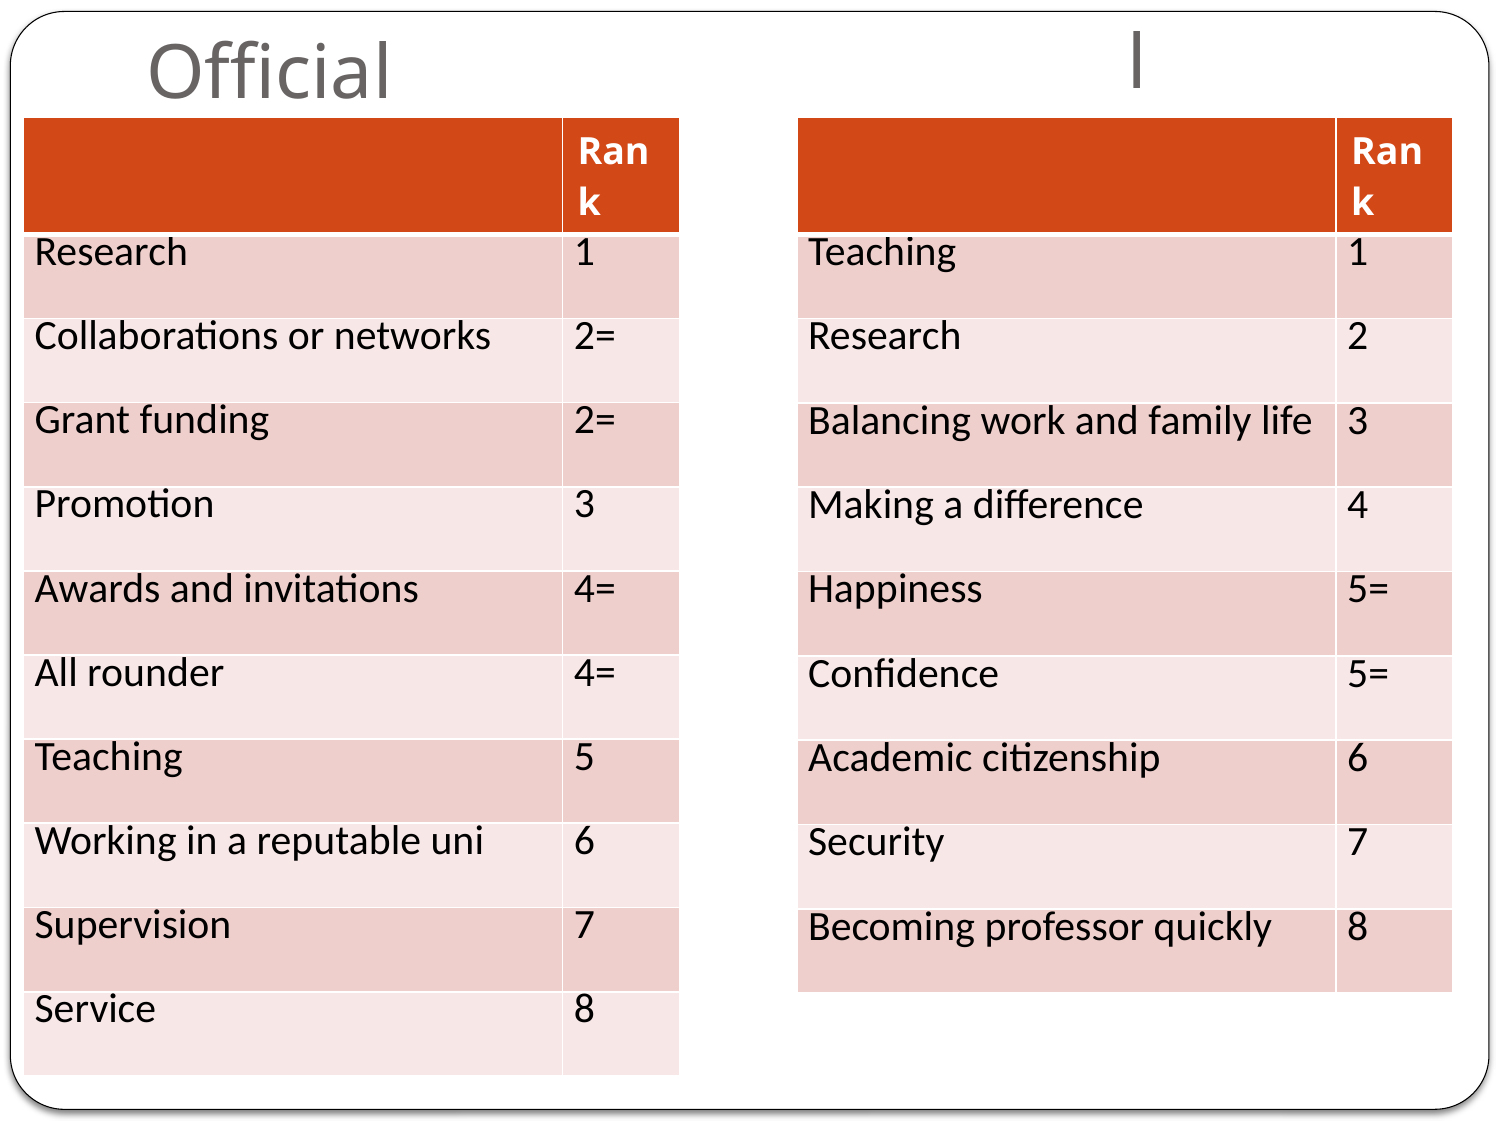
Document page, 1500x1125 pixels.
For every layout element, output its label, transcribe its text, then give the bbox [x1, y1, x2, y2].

table_cell Balancing work and family life [798, 404, 1335, 486]
table_cell 2 [1337, 319, 1452, 402]
table_cell Security [798, 825, 1335, 908]
table_cell Collaborations or networks [24, 319, 562, 402]
table_cell Supervision [24, 908, 562, 991]
table_cell Research [24, 237, 562, 318]
table_cell 1 [1337, 237, 1452, 318]
table_header [798, 118, 1335, 232]
table_cell 4= [563, 656, 679, 738]
table_cell Promotion [24, 488, 562, 570]
table_cell 5 [563, 740, 679, 822]
table_cell 7 [1337, 825, 1452, 908]
table_header [24, 118, 562, 232]
table_cell Service [24, 993, 562, 1075]
table_cell 2= [563, 319, 679, 402]
table_cell Working in a reputable uni [24, 824, 562, 907]
table_cell 3 [563, 488, 679, 570]
table_cell 5= [1337, 657, 1452, 739]
text_box Personal [972, 35, 1301, 119]
table_header Rank [1337, 118, 1452, 232]
table_cell Teaching [798, 237, 1335, 318]
table_cell 5= [1337, 572, 1452, 655]
table_cell Becoming professor quickly [798, 910, 1335, 992]
table_cell Confidence [798, 657, 1335, 739]
table_cell 3 [1337, 404, 1452, 486]
table_cell Academic citizenship [798, 741, 1335, 824]
table_cell 6 [1337, 741, 1452, 824]
table_cell 4= [563, 572, 679, 654]
table_cell 6 [563, 824, 679, 907]
table_cell Making a difference [798, 488, 1335, 571]
table_header Rank [563, 118, 679, 232]
table_cell 4 [1337, 488, 1452, 571]
table_cell 7 [563, 908, 679, 991]
table_cell 8 [563, 993, 679, 1075]
title Official [105, 44, 434, 116]
table_cell Happiness [798, 572, 1335, 655]
table_cell All rounder [24, 656, 562, 738]
table_cell 2= [563, 403, 679, 486]
table_cell Teaching [24, 740, 562, 822]
table_cell Grant funding [24, 403, 562, 486]
table_cell Awards and invitations [24, 572, 562, 654]
table_cell 8 [1337, 910, 1452, 992]
table_cell Research [798, 319, 1335, 402]
table_cell 1 [563, 237, 679, 318]
